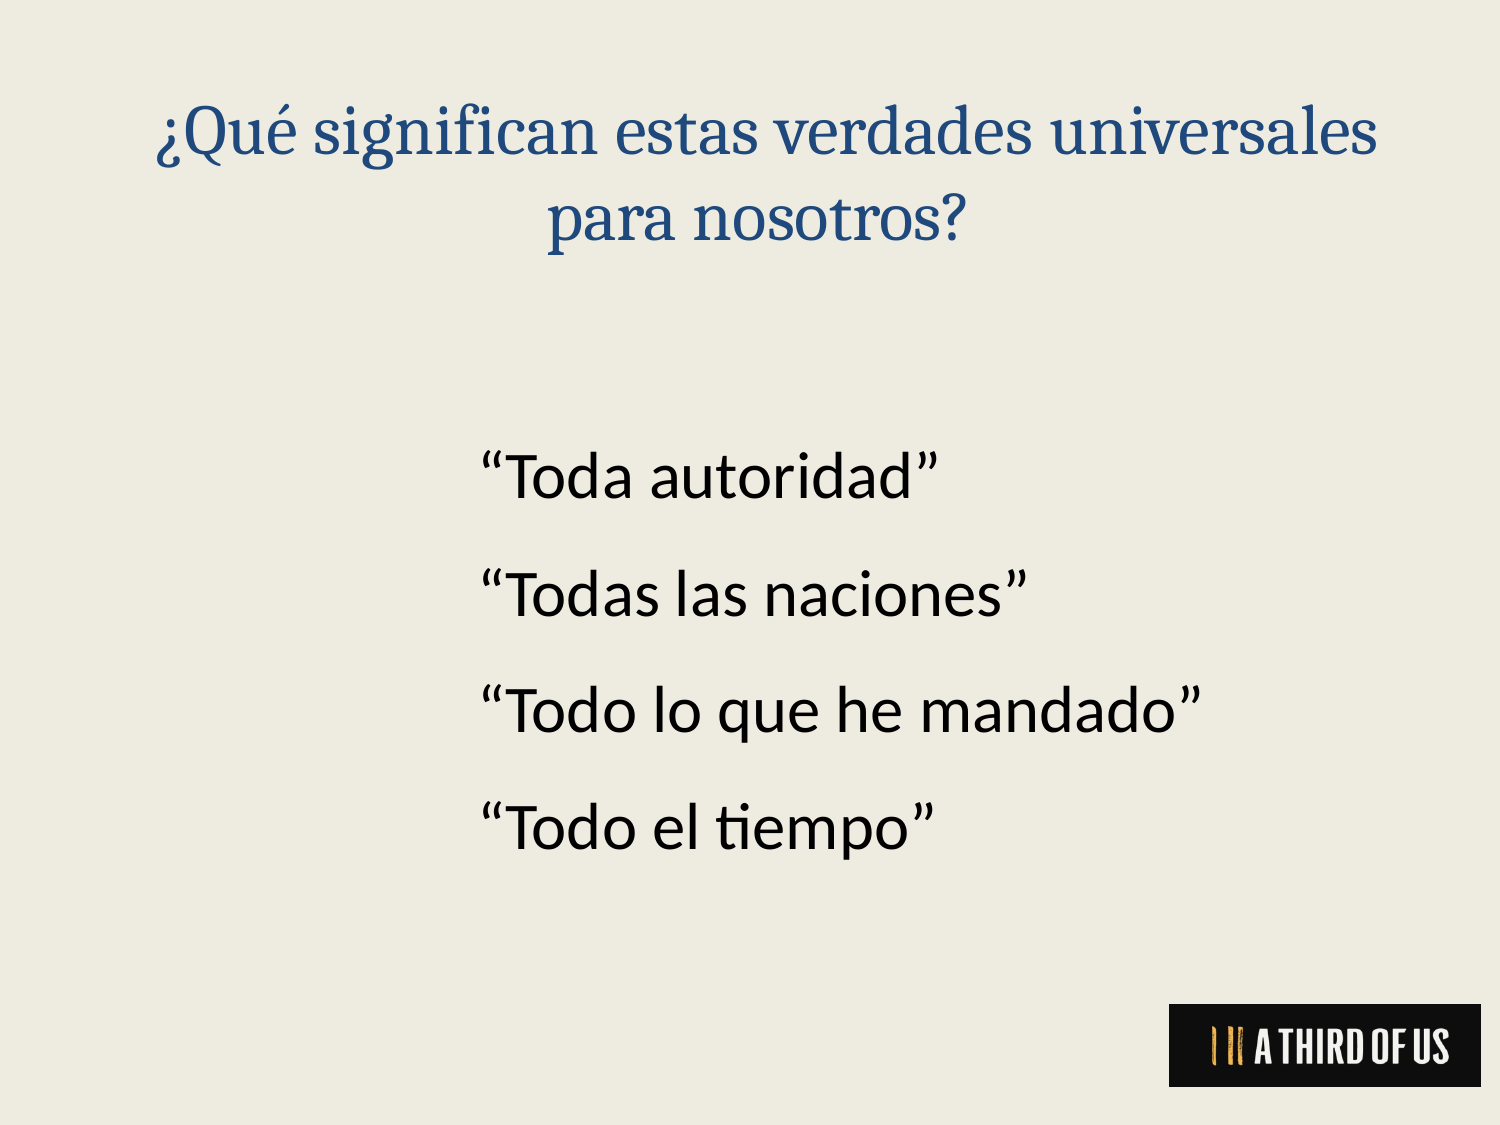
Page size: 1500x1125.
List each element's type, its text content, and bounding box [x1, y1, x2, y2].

title ¿Qué significan estas verdades universales para nosotros? [75, 75, 1460, 263]
list “Toda autoridad” “Todas las naciones” “Todo lo que he mandado” “Todo el tiempo” [462, 262, 1460, 1005]
picture [1169, 1004, 1481, 1087]
